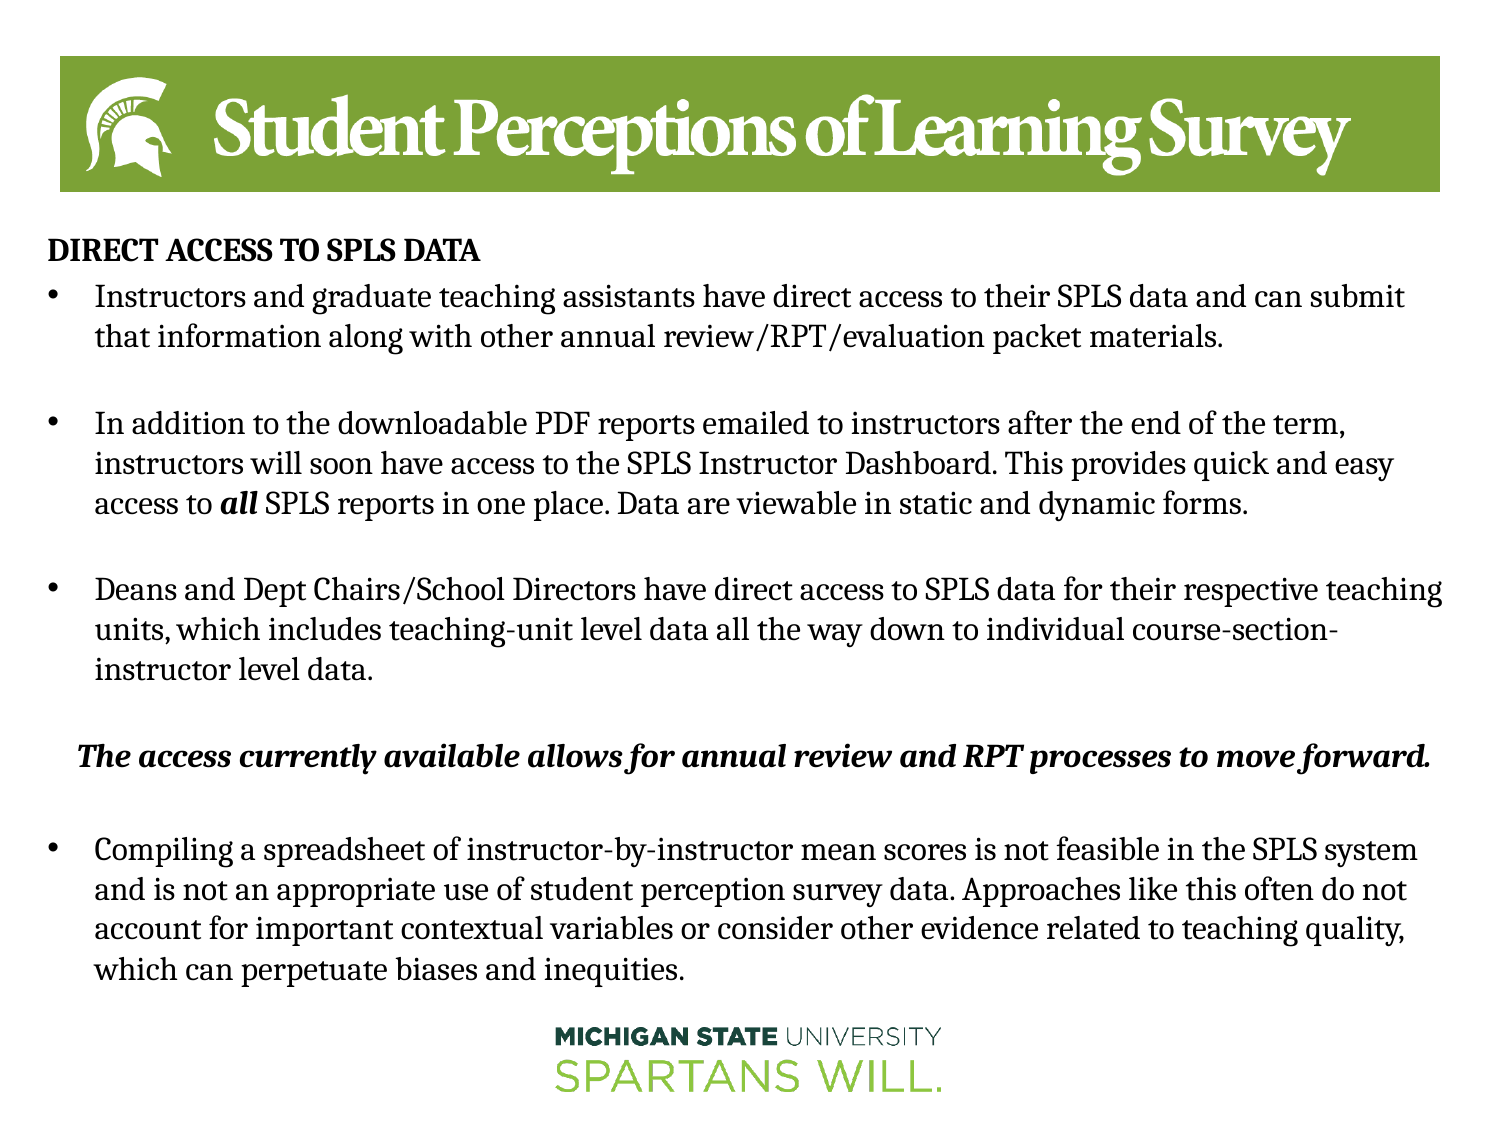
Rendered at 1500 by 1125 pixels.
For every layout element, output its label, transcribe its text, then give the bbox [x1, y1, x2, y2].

picture [60, 56, 1440, 192]
list Direct Access to SPLS Data Instructors and graduate teaching assistants have direct access to their SPLS data and can submit that information along with other annual review/RPT/evaluation packet materials. In addition to the downloadable PDF reports emailed to instructors after the end of the term, instructors will soon have access to the SPLS Instructor Dashboard. This provides quick and easy access to all SPLS reports in one place. Data are viewable in static and dynamic forms. Deans and Dept Chairs/School Directors have direct access to SPLS data for their respective teaching units, which includes teaching-unit level data all the way down to individual course-section-instructor level data. The access currently available allows for annual review and RPT processes to move forward. Compiling a spreadsheet of instructor-by-instructor mean scores is not feasible in the SPLS system and is not an appropriate use of student perception survey data. Approaches like this often do not account for important contextual variables or consider other evidence related to teaching quality, which can perpetuate biases and inequities. [32, 220, 1479, 1017]
picture [555, 1027, 941, 1092]
